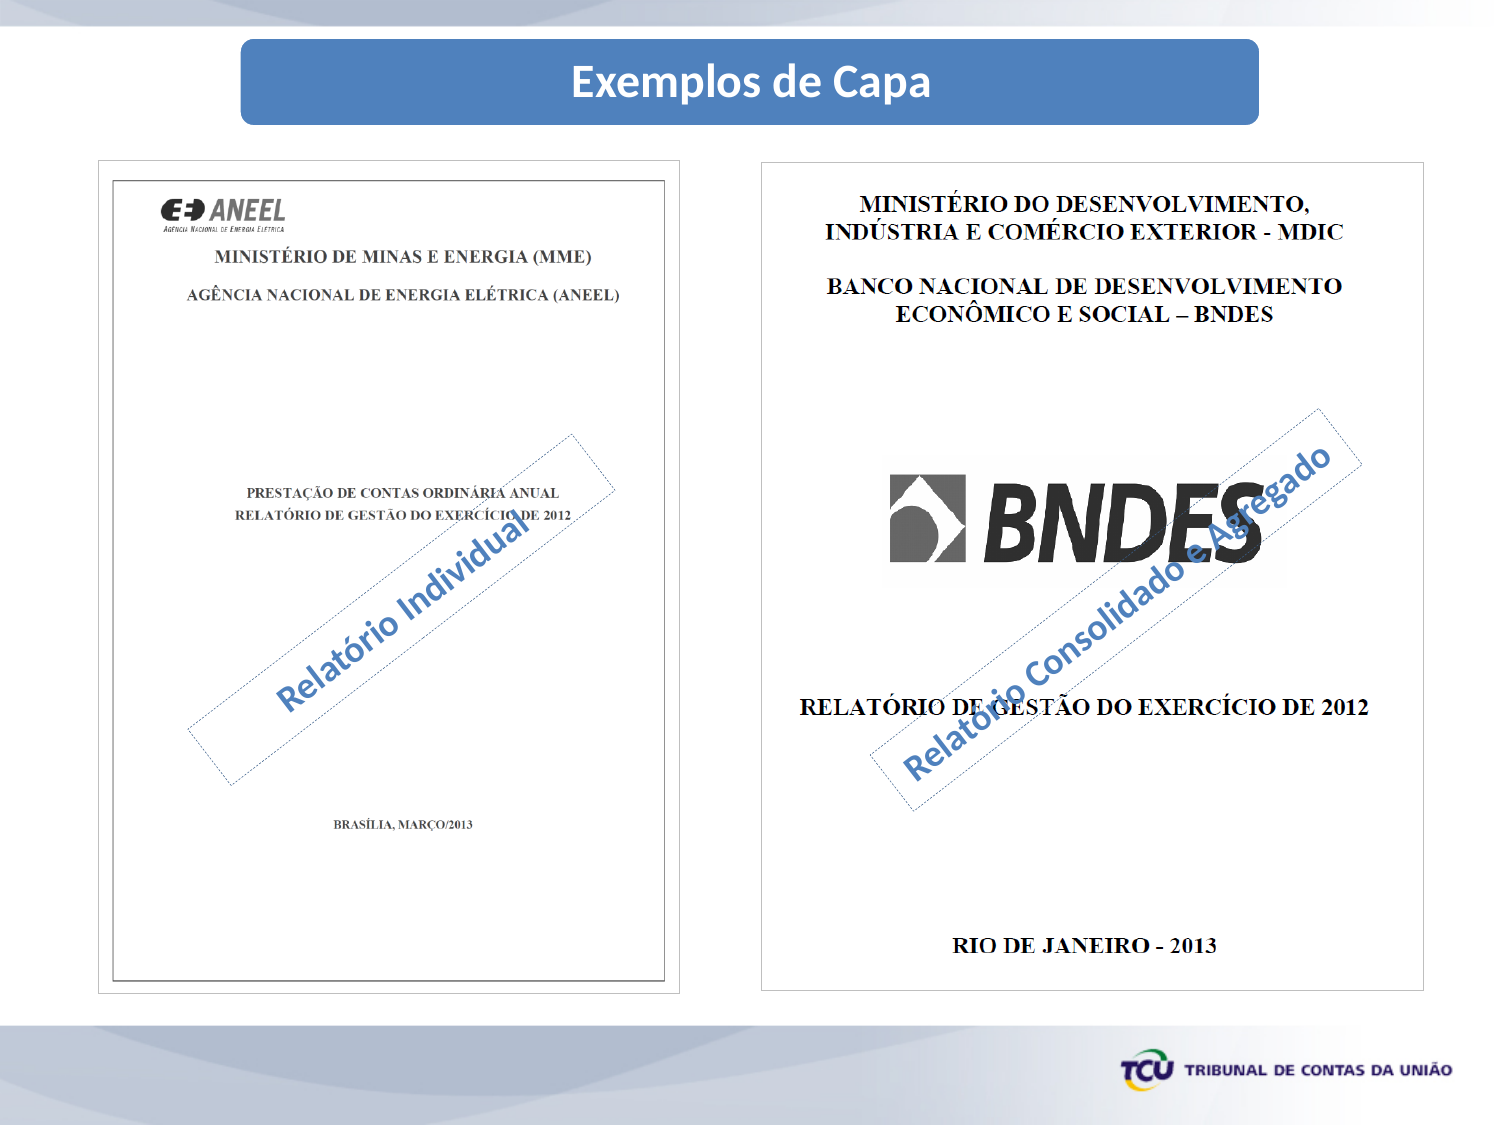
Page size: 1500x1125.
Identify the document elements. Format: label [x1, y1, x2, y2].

text_box [187, 34, 1313, 130]
picture [0, 0, 1500, 1125]
